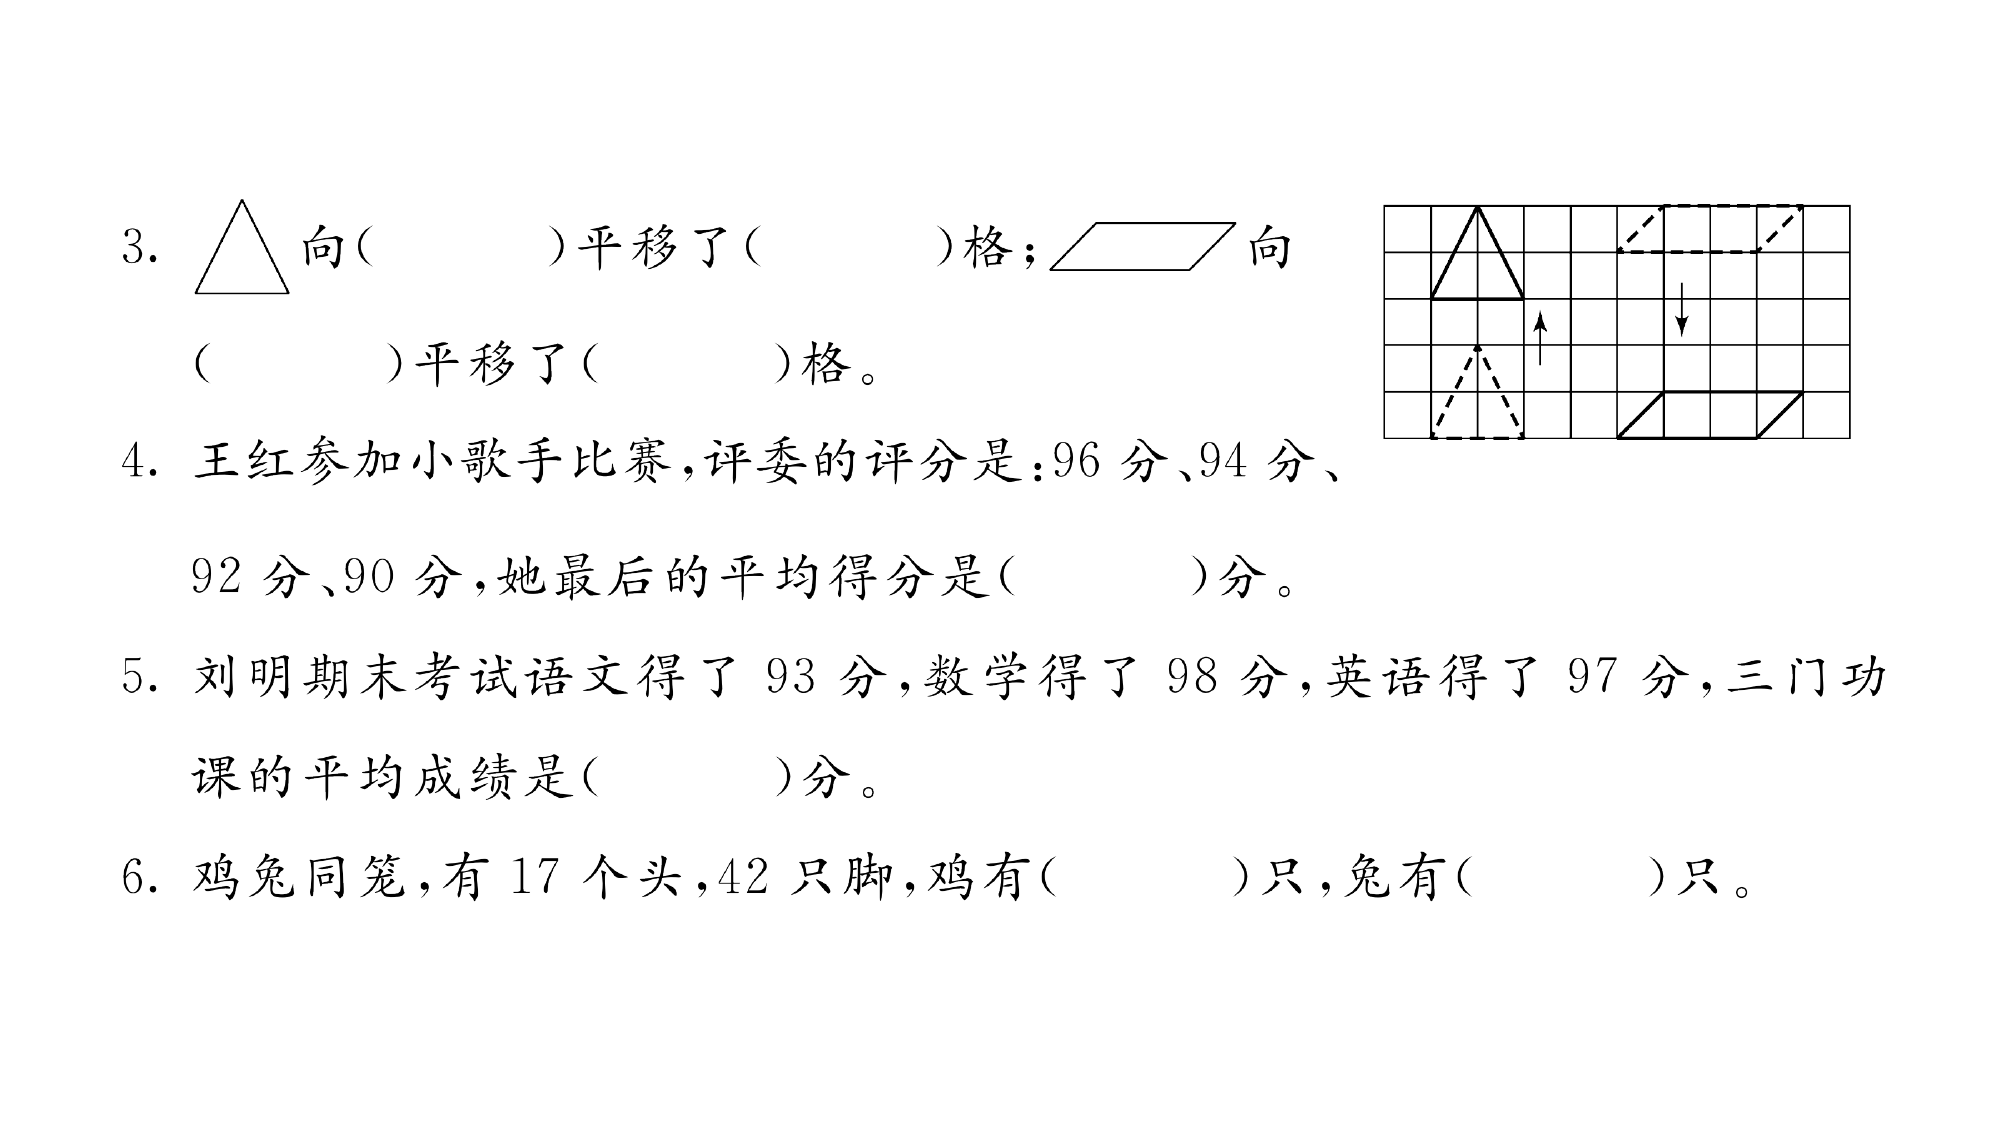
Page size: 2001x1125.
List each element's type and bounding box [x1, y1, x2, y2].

picture [118, 177, 2000, 914]
